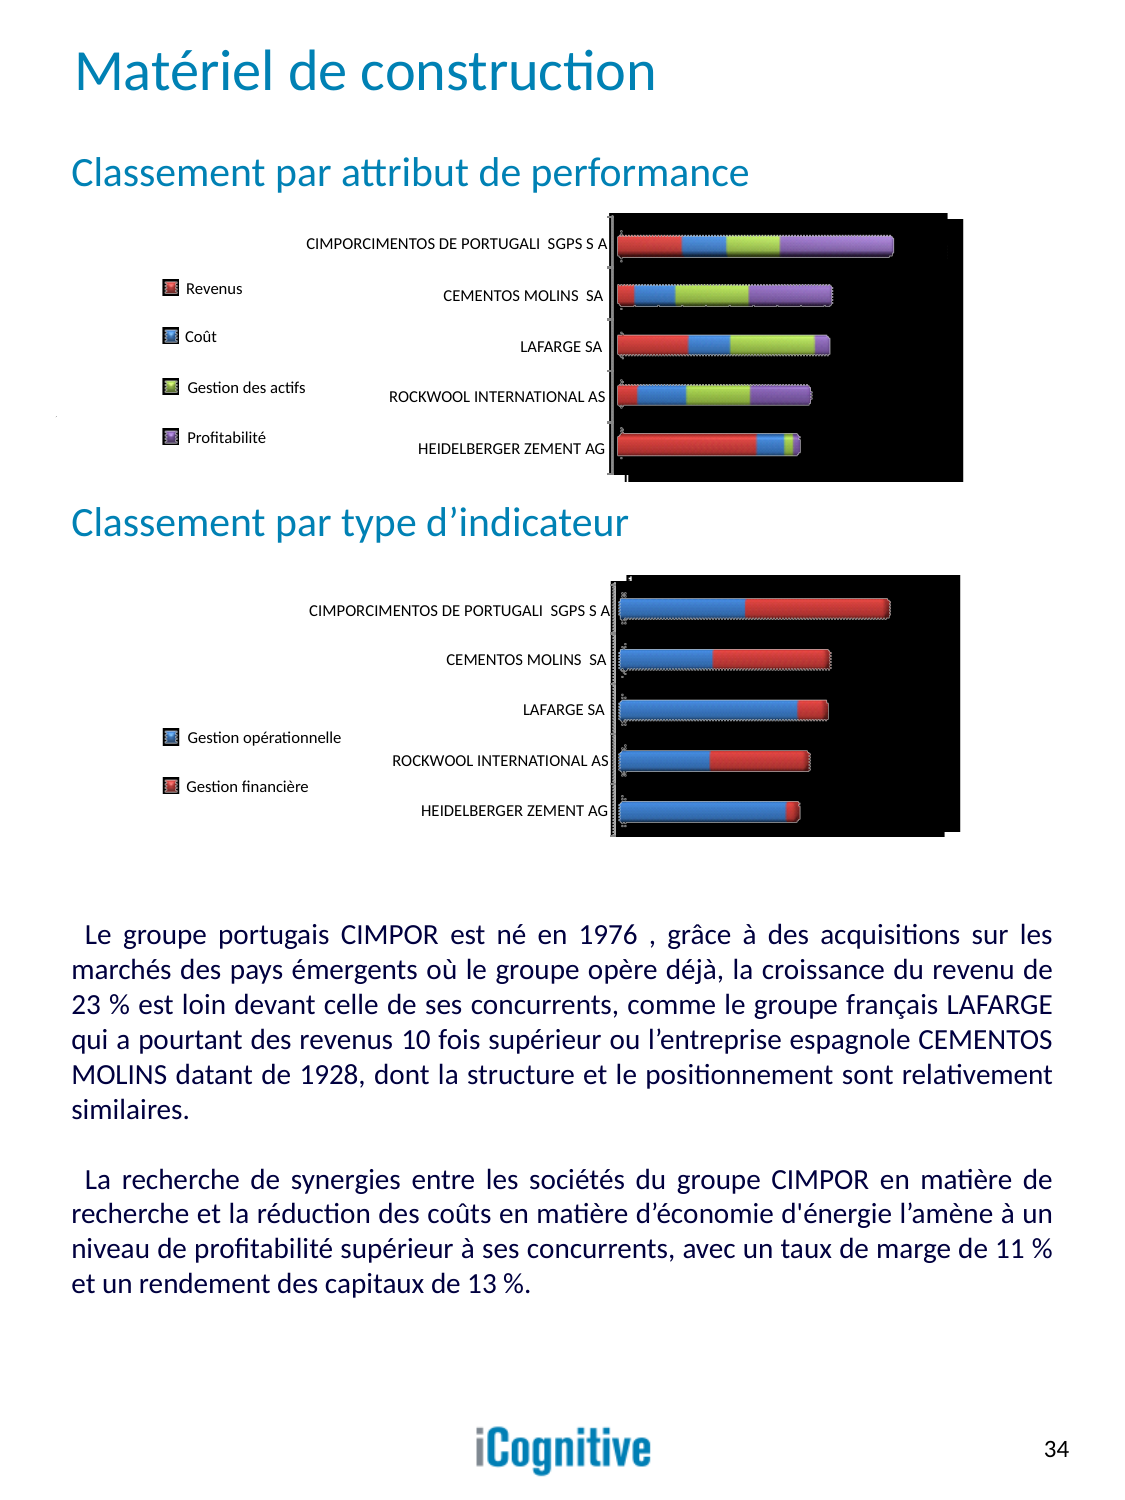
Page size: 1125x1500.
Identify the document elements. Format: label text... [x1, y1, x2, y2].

text_box CEMENTOS MOLINS SA [446, 648, 604, 669]
text_box CIMPORCIMENTOS DE PORTUGALI SGPS S A [309, 600, 604, 621]
text_box HEIDELBERGER ZEMENT AG [418, 438, 602, 459]
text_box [162, 726, 351, 800]
text_box CEMENTOS MOLINS SA [443, 284, 602, 305]
picture [474, 1424, 653, 1479]
list Classement par attribut de performance Classement par type d’indicateur Le groupe portugais CIMPOR est né en 1976 , grâce à des acquisitions sur les marchés des pays émergents où le groupe opère déjà, la croissance du revenu de 23 % est loin devant celle de ses concurrents, comme le groupe français LAFARGE qui a pourtant des revenus 10 fois supérieur ou l’entreprise espagnole CEMENTOS MOLINS datant de 1928, dont la structure et le positionnement sont relativement similaires. La recherche de synergies entre les sociétés du groupe CIMPOR en matière de recherche et la réduction des coûts en matière d’économie d'énergie l’amène à un niveau de profitabilité supérieur à ses concurrents, avec un taux de marge de 11 % et un rendement des capitaux de 13 %. [56, 137, 1069, 1401]
picture [610, 575, 961, 837]
slide_number 34 [987, 1388, 1085, 1471]
text_box LAFARGE SA [520, 336, 602, 357]
text_box ROCKWOOL INTERNATIONAL AS [389, 386, 602, 407]
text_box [162, 277, 314, 451]
title Matériel de construction [59, 24, 1073, 138]
text_box LAFARGE SA [523, 699, 604, 720]
text_box HEIDELBERGER ZEMENT AG [421, 799, 604, 820]
text_box CIMPORCIMENTOS DE PORTUGALI SGPS S A [306, 232, 602, 253]
picture [608, 213, 964, 482]
text_box ROCKWOOL INTERNATIONAL AS [392, 749, 604, 770]
